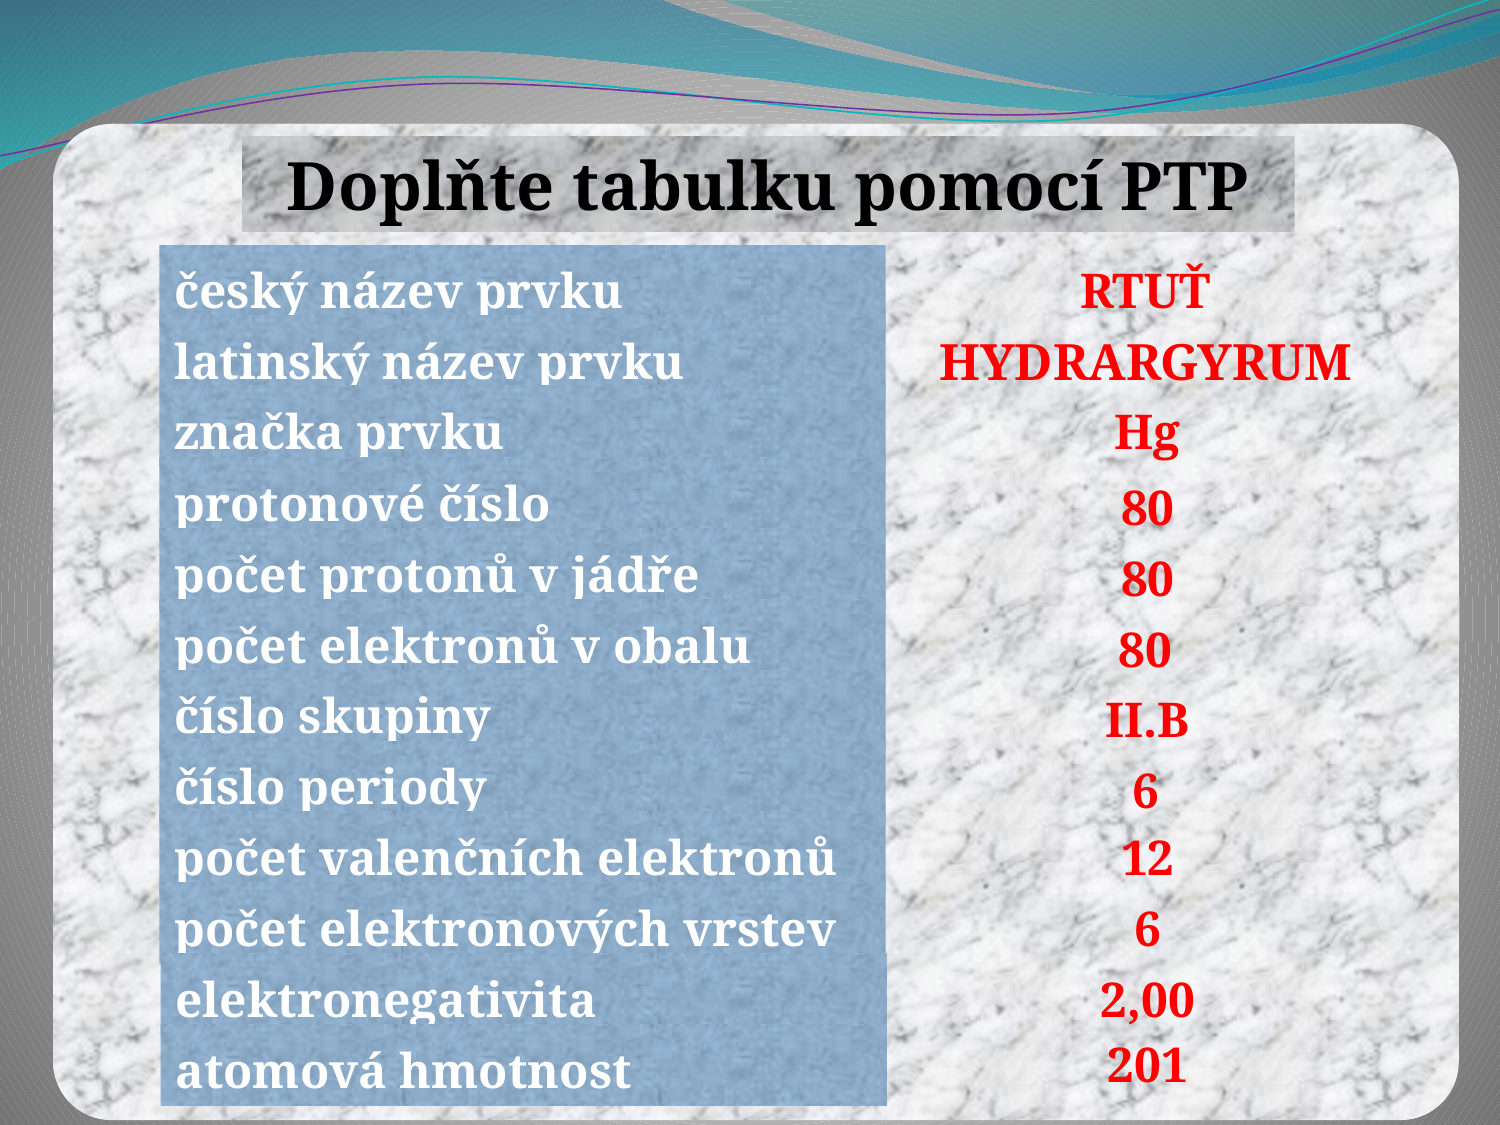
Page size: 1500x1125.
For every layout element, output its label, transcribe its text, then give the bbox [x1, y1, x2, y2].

text_box 12 [893, 820, 1402, 891]
text_box 2,00 [893, 962, 1402, 1035]
text_box Hydrargyrum [894, 322, 1400, 394]
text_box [159, 246, 888, 1107]
text_box 201 [893, 1035, 1402, 1100]
text_box Doplňte tabulku pomocí PTP [242, 136, 1295, 232]
text_box 80 [893, 540, 1402, 614]
text_box 6 [893, 891, 1402, 962]
text_box Hg [893, 394, 1402, 467]
text_box 80 [893, 611, 1400, 682]
text_box II.B [893, 682, 1402, 755]
text_box [50, 121, 1461, 1123]
text_box RTUŤ [892, 253, 1400, 322]
text_box 80 [893, 470, 1402, 540]
text_box 6 [893, 753, 1400, 820]
